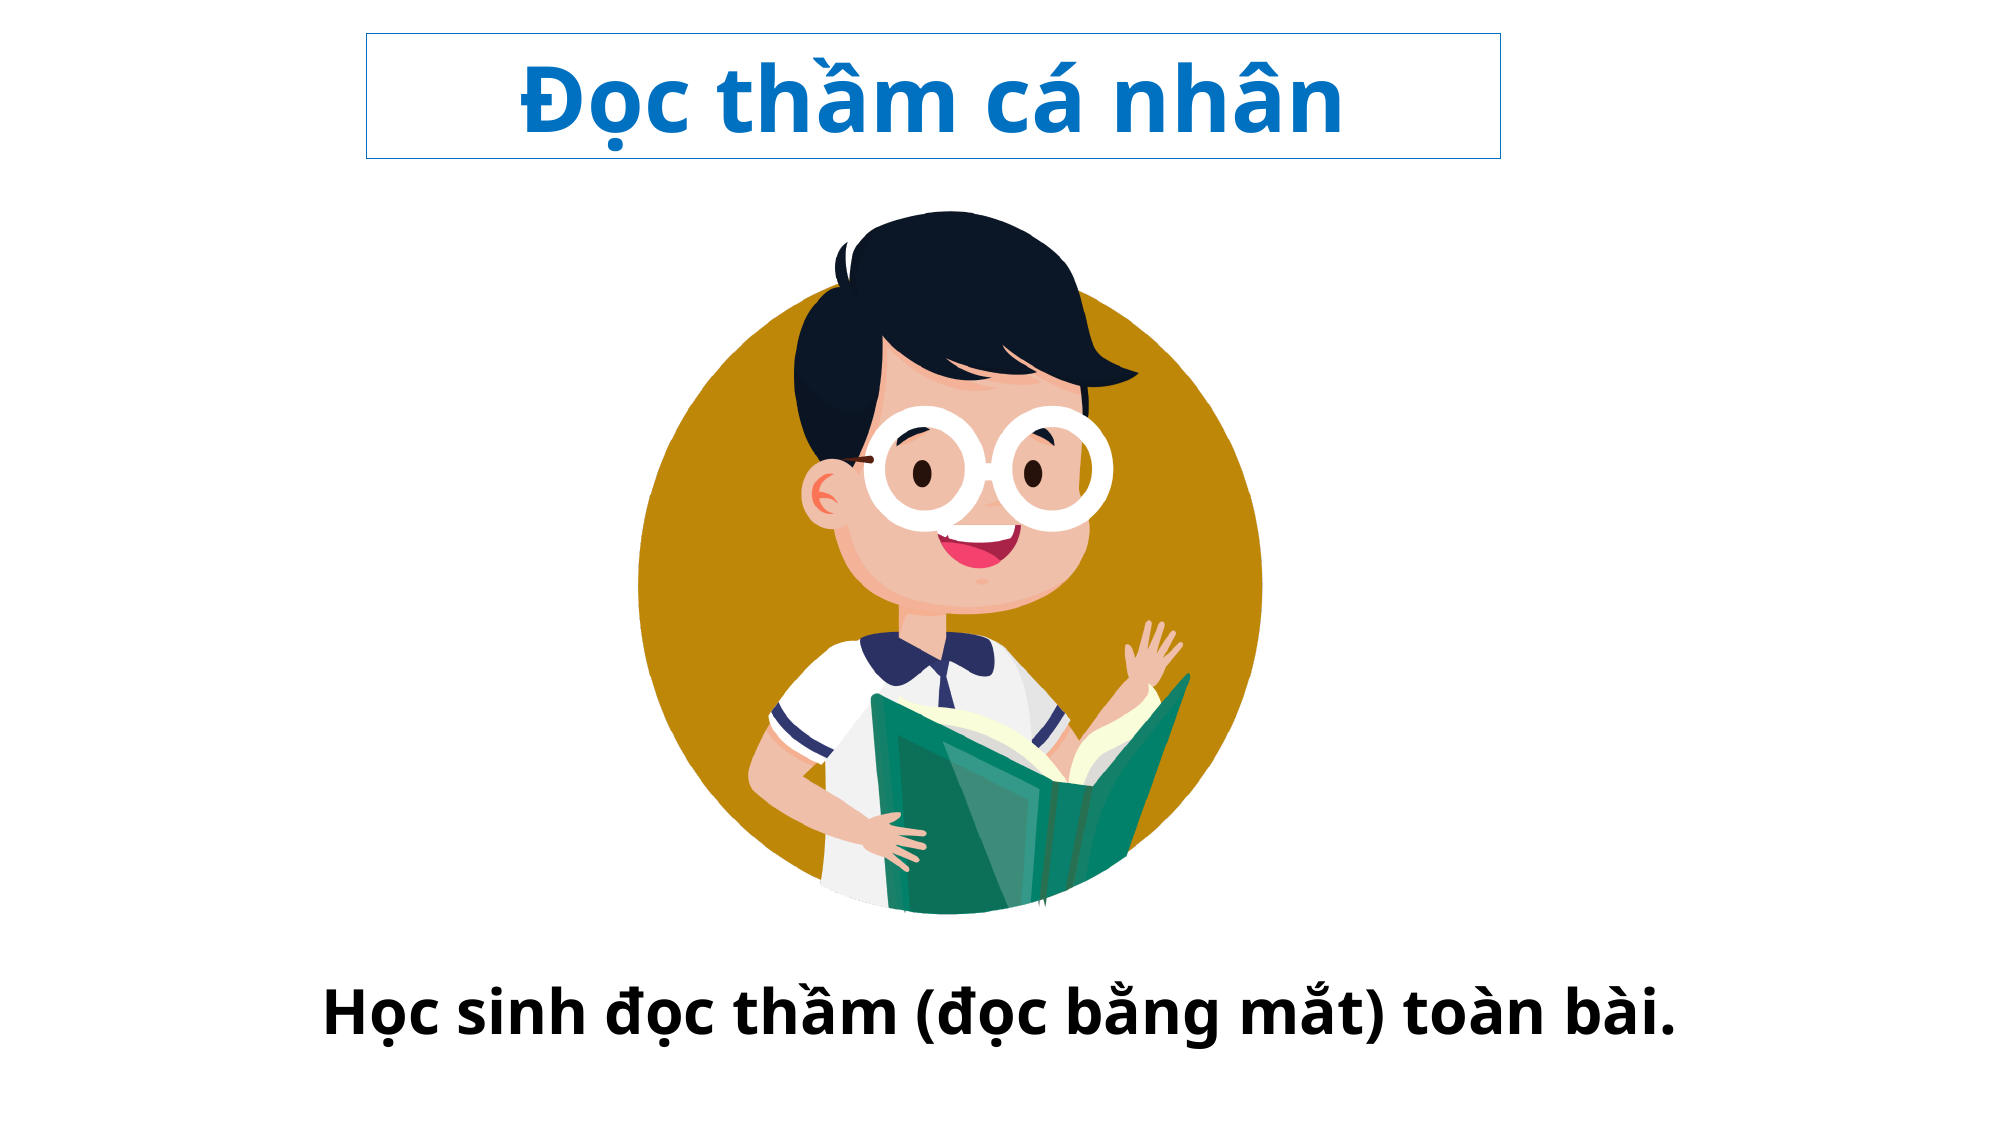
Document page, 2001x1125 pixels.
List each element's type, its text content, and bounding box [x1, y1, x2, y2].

text_box Học sinh đọc thầm (đọc bằng mắt) toàn bài. [247, 964, 1753, 1055]
text_box Đọc thầm cá nhân [366, 33, 1501, 159]
picture [630, 192, 1270, 933]
